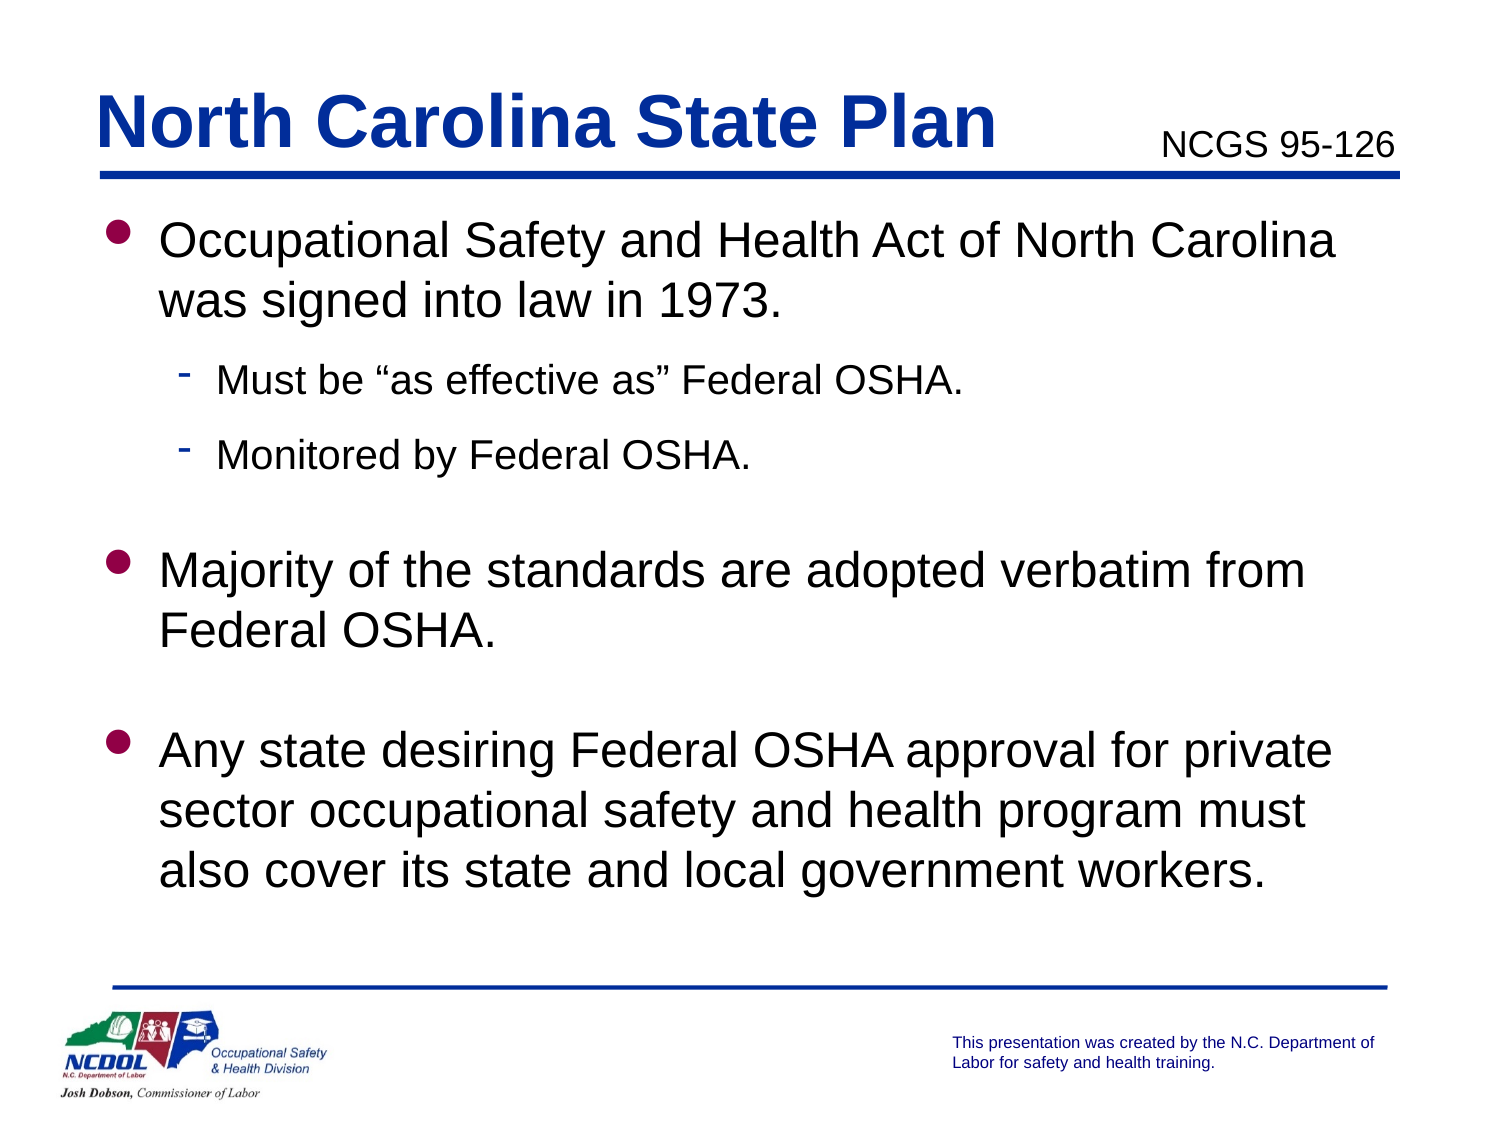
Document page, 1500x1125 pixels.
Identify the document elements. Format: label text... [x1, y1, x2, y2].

title North Carolina State Plan [87, 72, 1438, 163]
picture [50, 994, 336, 1125]
text_box NCGS 95-126 [1146, 112, 1411, 173]
list Occupational Safety and Health Act of North Carolina was signed into law in 1973. Must be “as effective as” Federal OSHA. Monitored by Federal OSHA. Majority of the standards are adopted verbatim from Federal OSHA. Any state desiring Federal OSHA approval for private sector occupational safety and health program must also cover its state and local government workers. [87, 200, 1400, 943]
